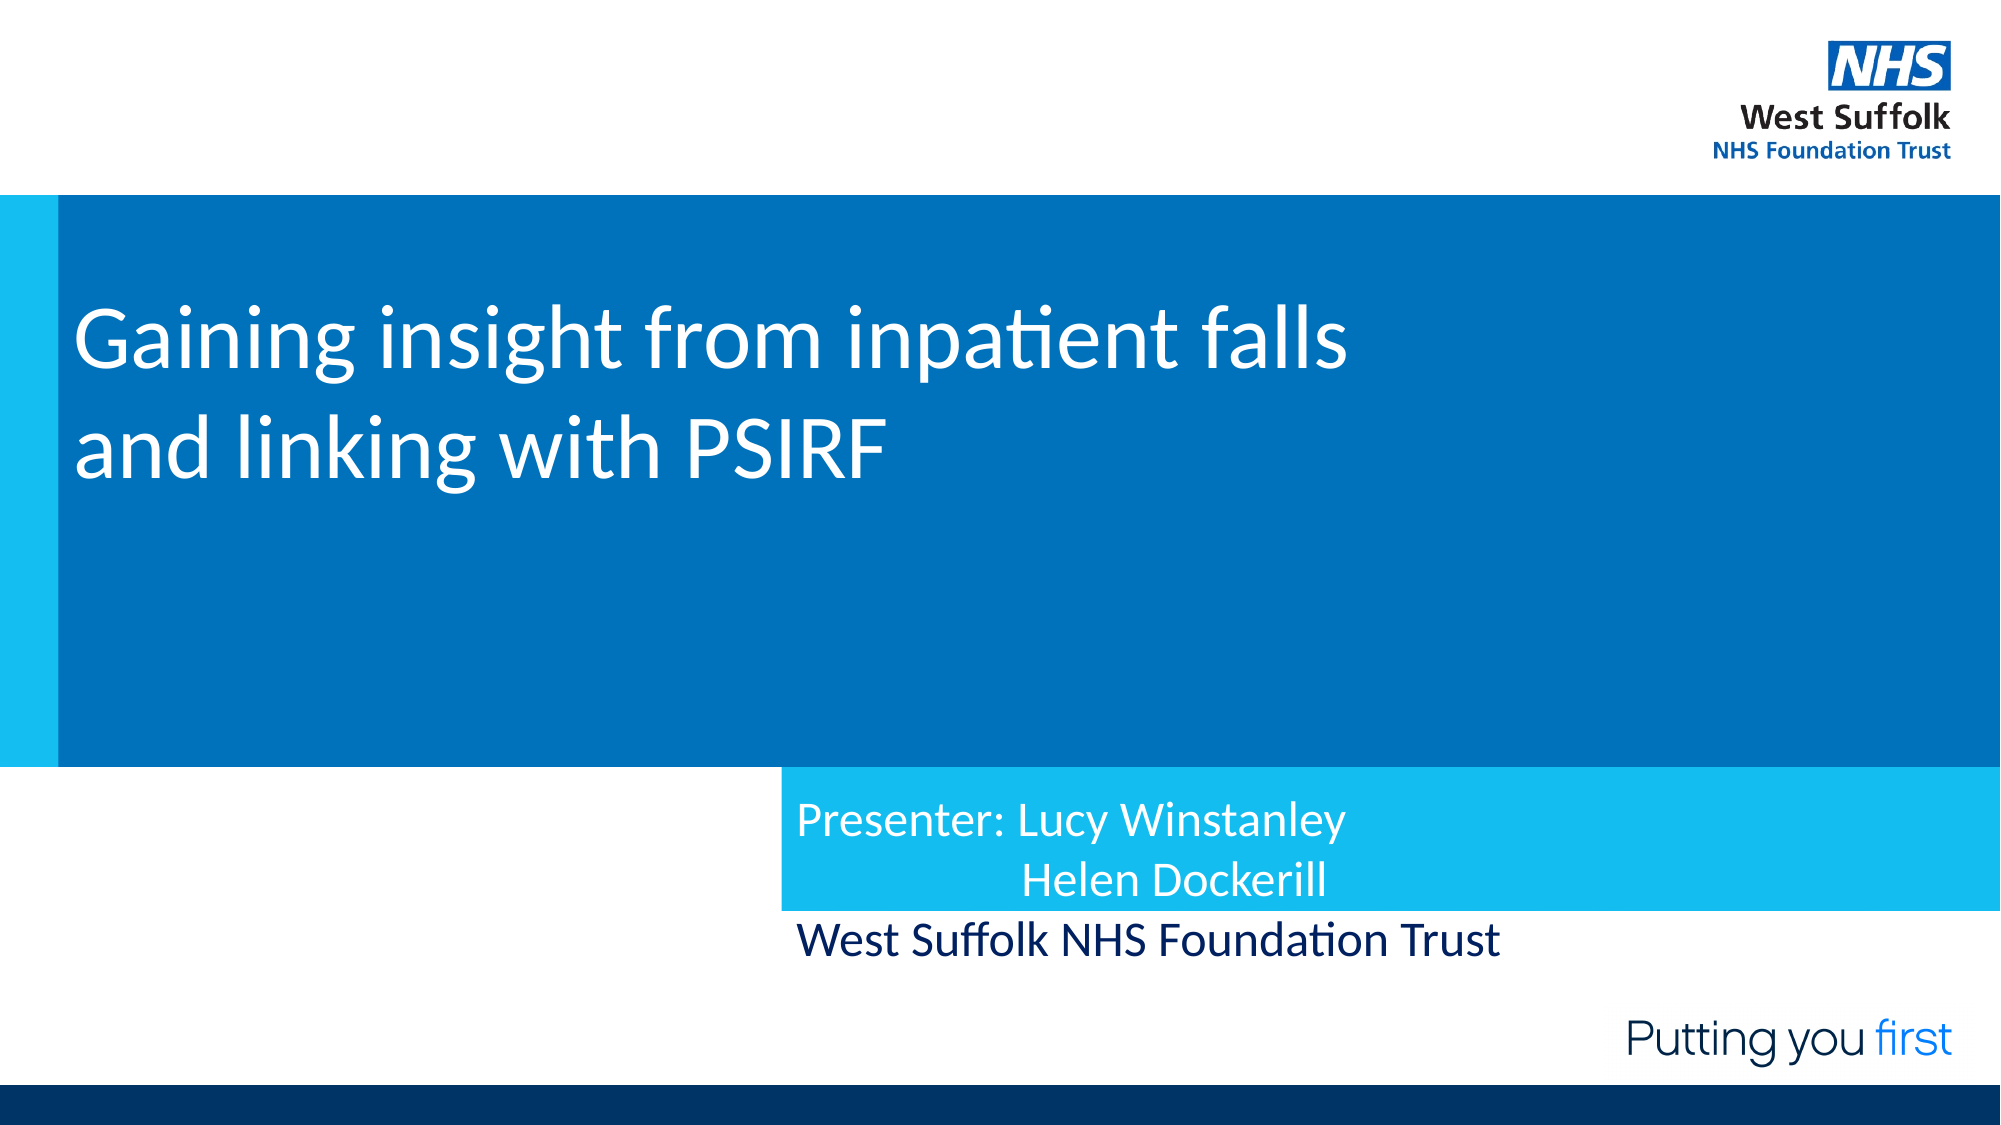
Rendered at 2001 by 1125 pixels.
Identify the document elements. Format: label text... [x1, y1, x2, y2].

picture [0, 995, 2000, 1125]
picture [1431, 0, 2000, 215]
text_box Presenter: Lucy Winstanley Helen Dockerill West Suffolk NHS Foundation Trust [781, 911, 1750, 974]
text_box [0, 195, 2000, 911]
